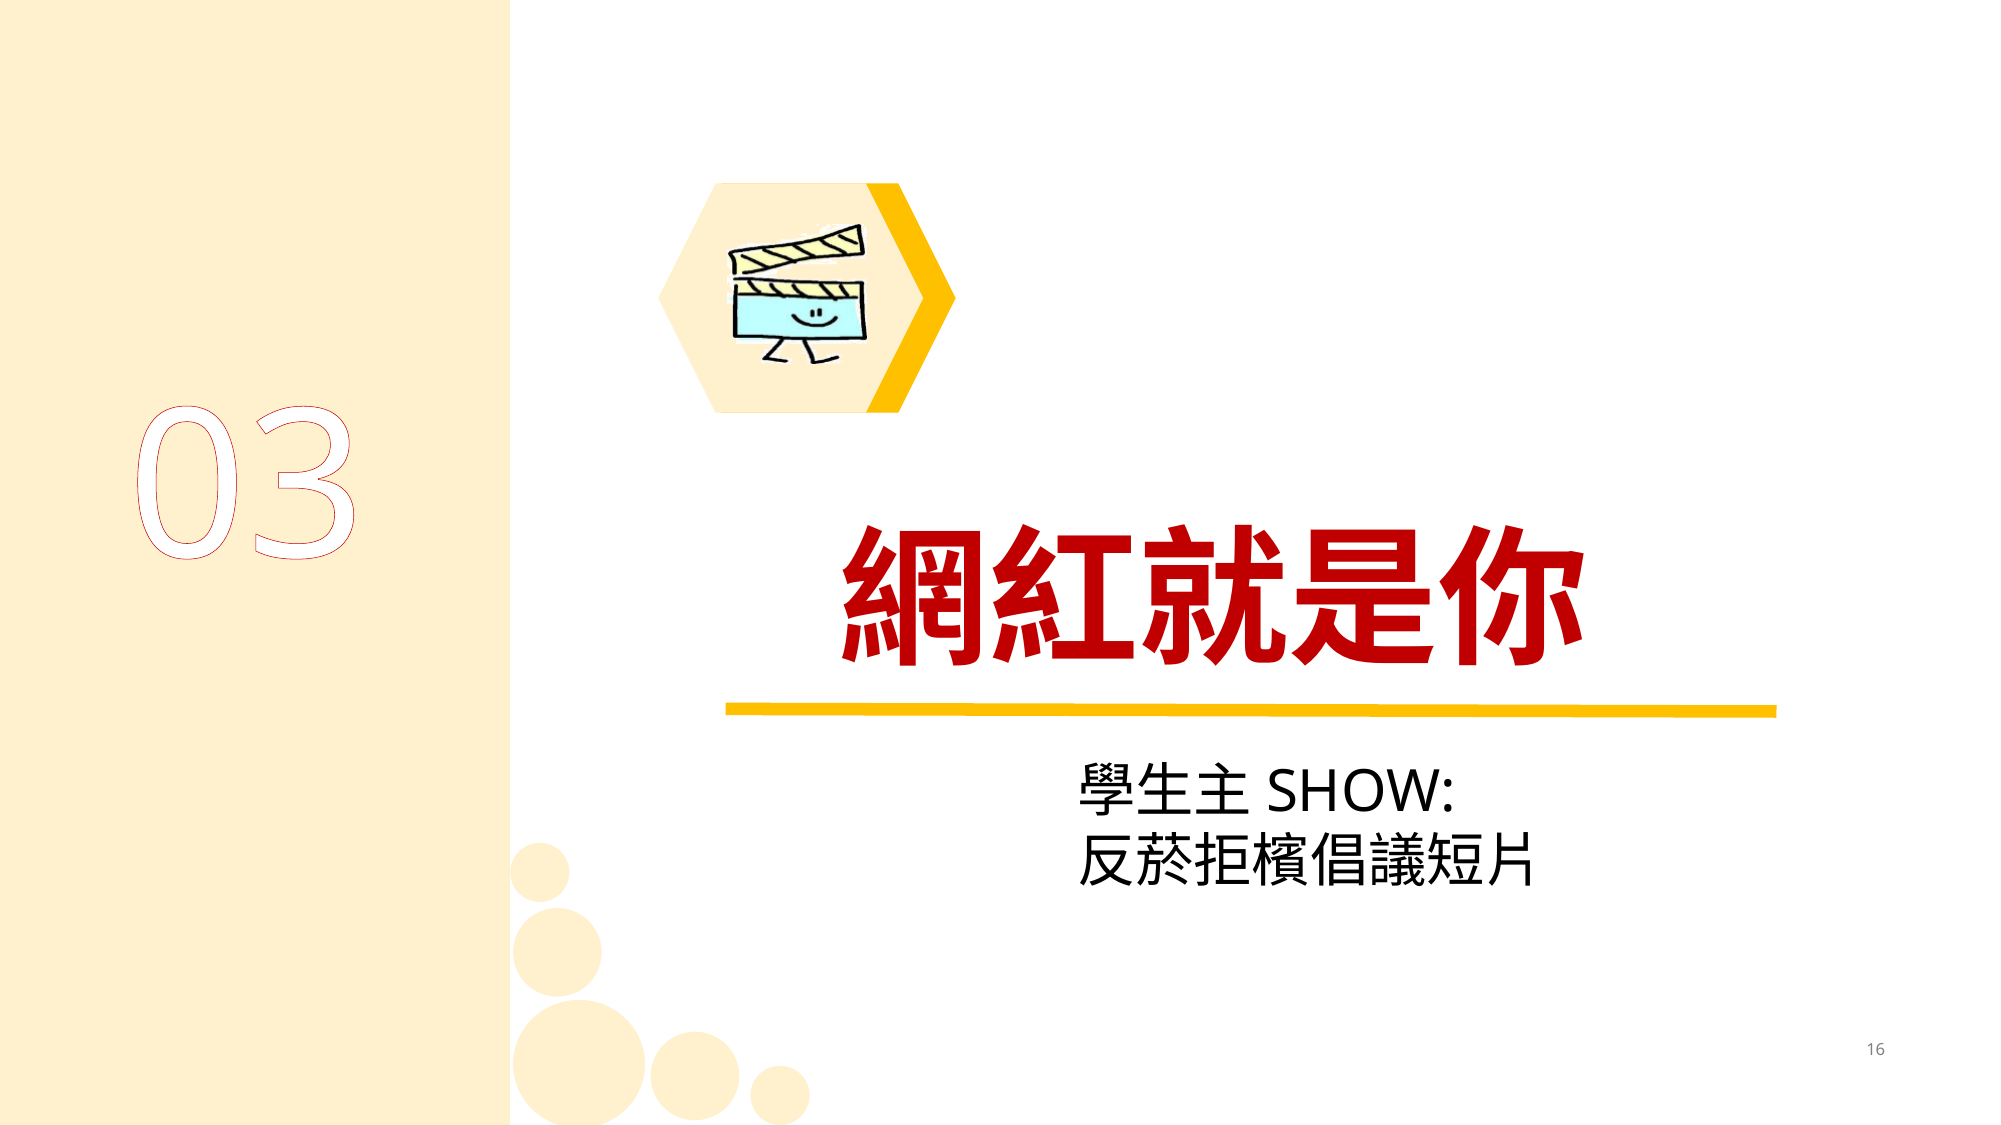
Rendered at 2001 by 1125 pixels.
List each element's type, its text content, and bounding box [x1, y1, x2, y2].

text_box 學生主SHOW: 反菸拒檳倡議短片 [1062, 745, 1846, 901]
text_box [0, 0, 810, 1125]
slide_number 16 [1749, 1031, 1901, 1069]
text_box 網紅就是你 [823, 495, 1879, 691]
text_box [810, 708, 1777, 712]
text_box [657, 183, 956, 414]
